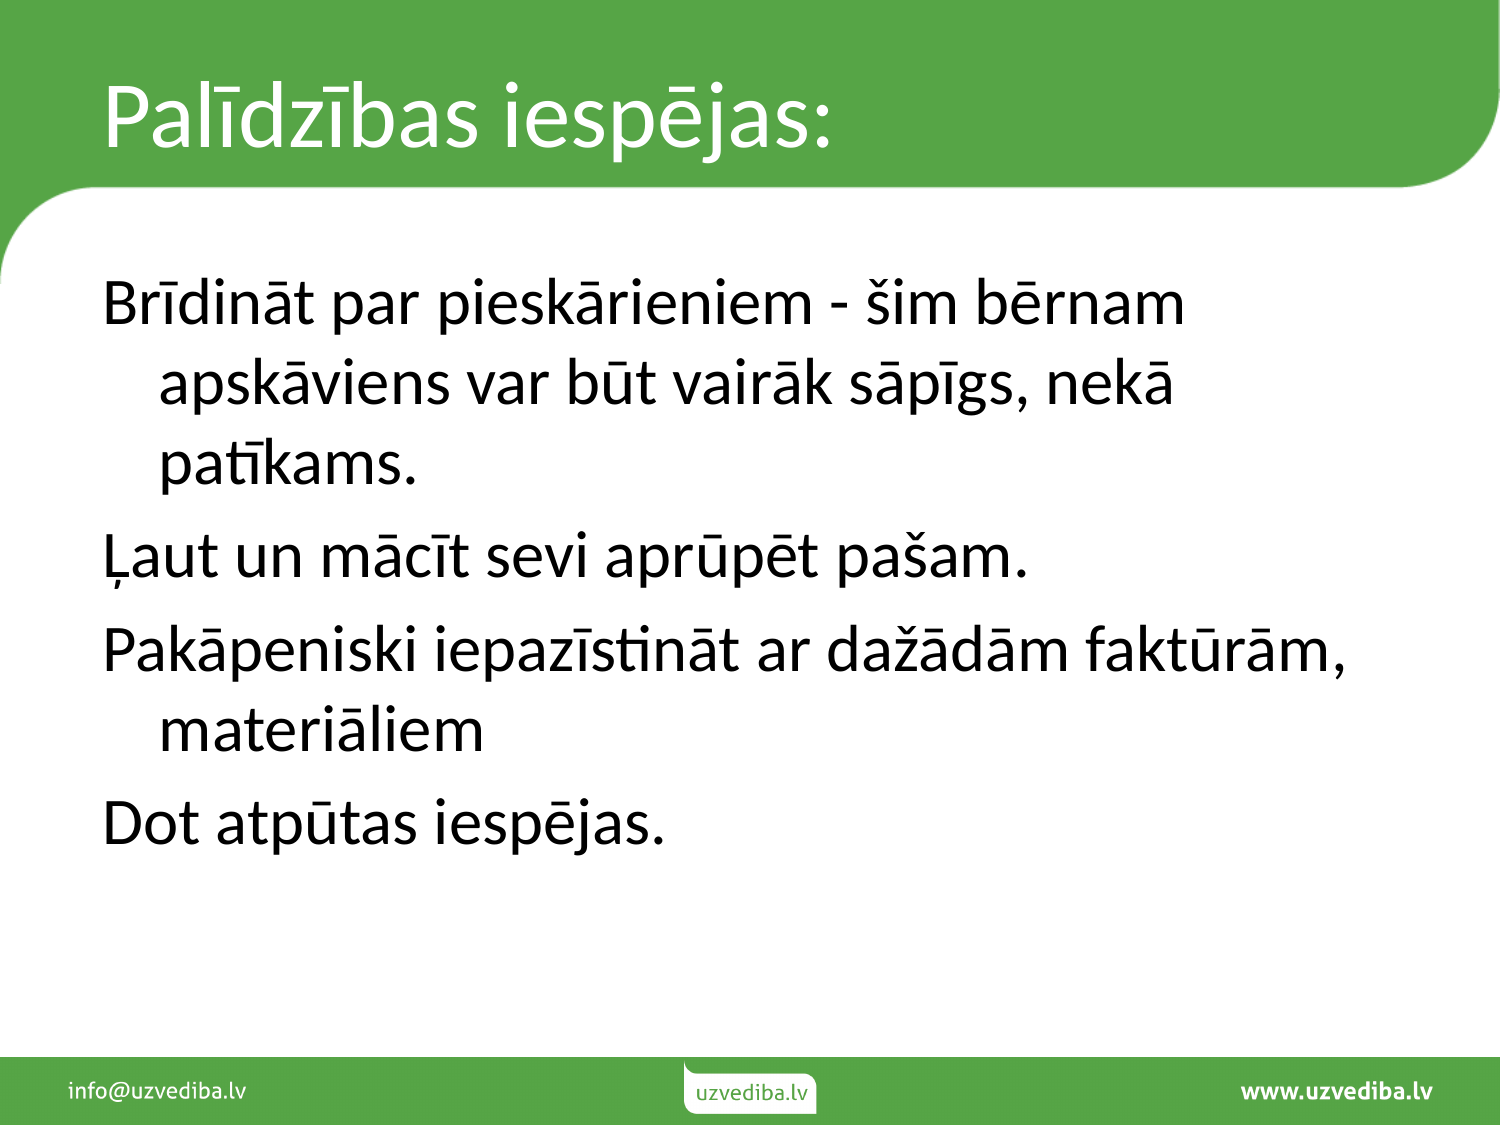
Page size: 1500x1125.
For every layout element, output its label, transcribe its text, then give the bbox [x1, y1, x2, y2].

list Brīdināt par pieskārieniem - šim bērnam apskāviens var būt vairāk sāpīgs, nekā patīkams. Ļaut un mācīt sevi aprūpēt pašam. Pakāpeniski iepazīstināt ar dažādām faktūrām, materiāliem Dot atpūtas iespējas. [87, 249, 1425, 1005]
title Palīdzības iespējas: [87, 45, 1438, 175]
picture [0, 1057, 1500, 1125]
picture [0, 0, 1500, 284]
